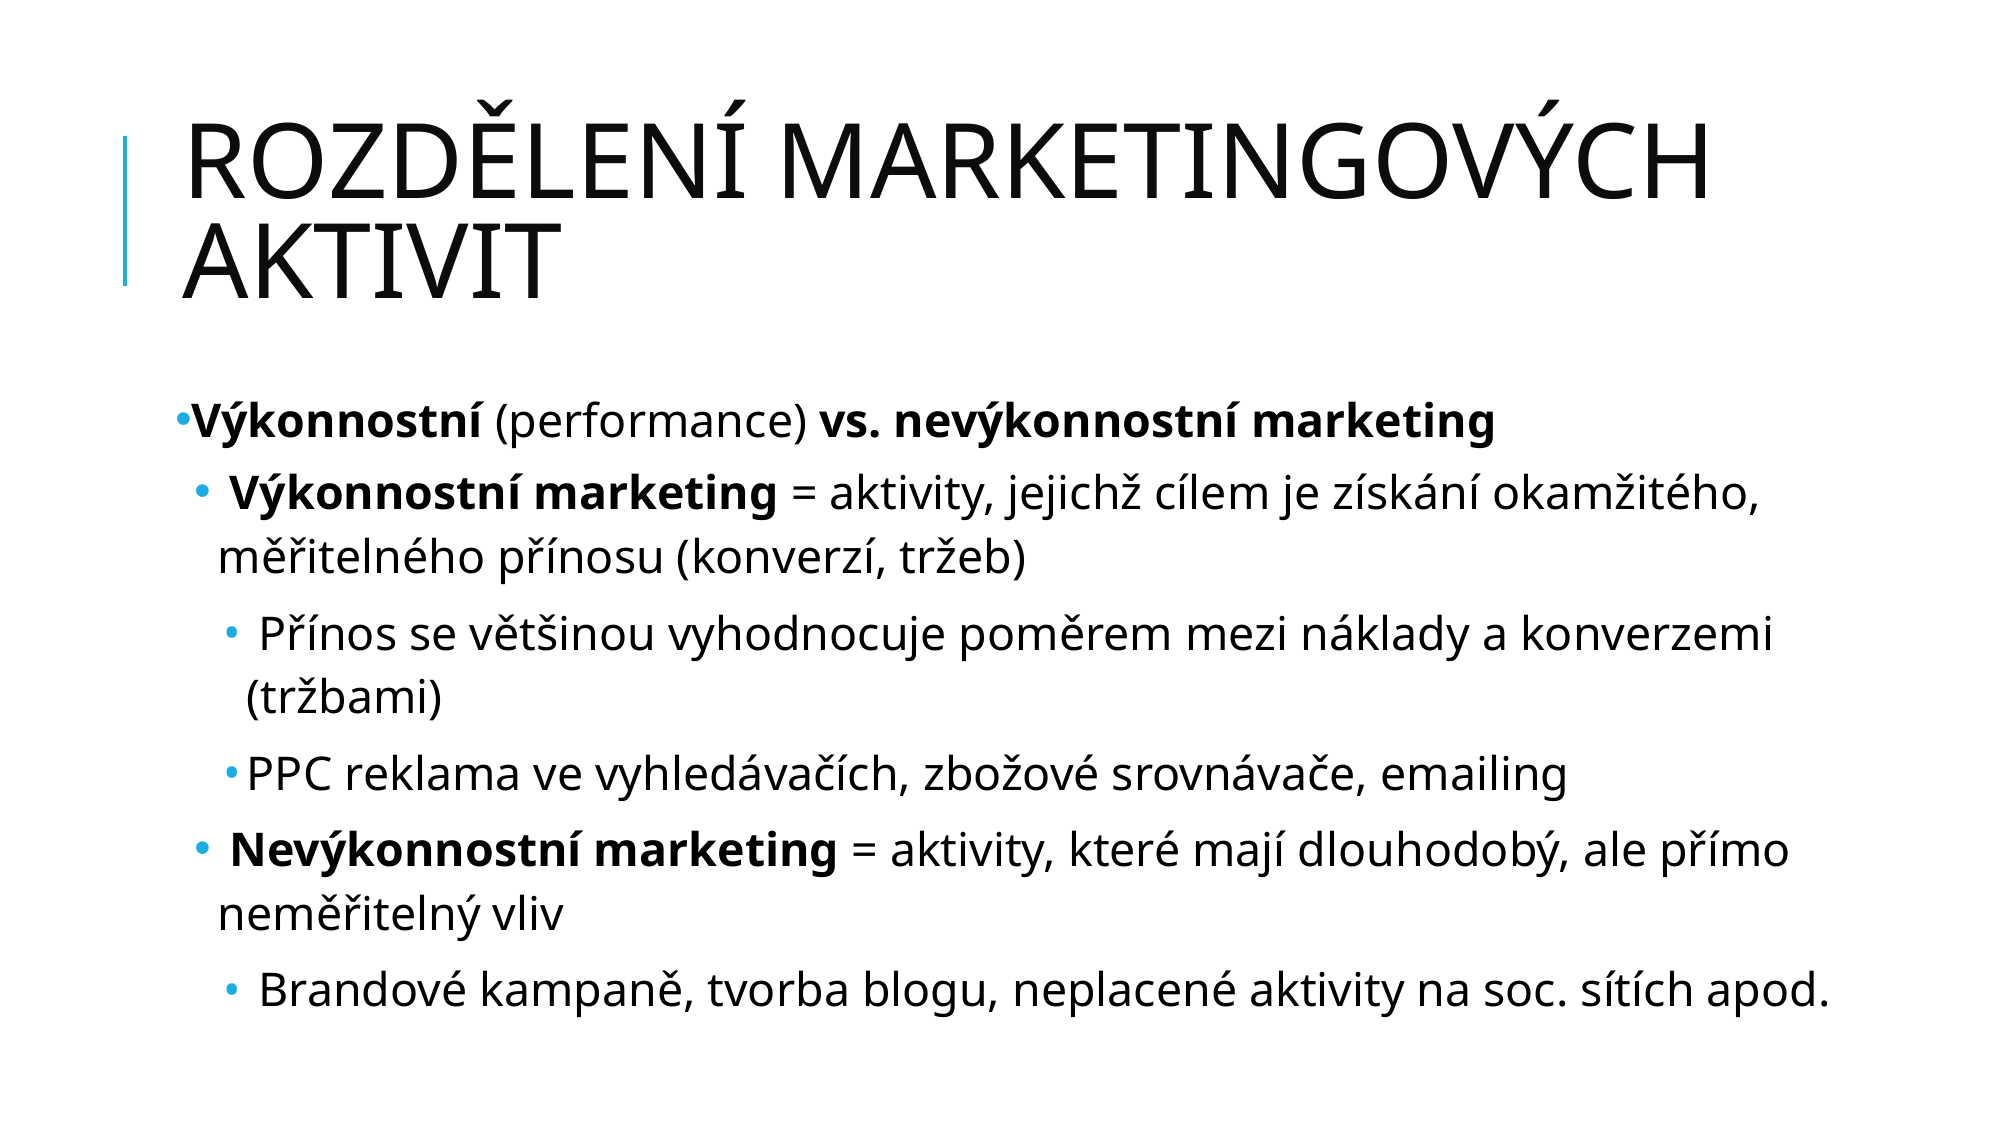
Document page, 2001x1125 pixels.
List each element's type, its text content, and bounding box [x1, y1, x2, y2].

title ROZDĚLENÍ MARKETINGOVÝCH AKTIVIT [168, 96, 1763, 342]
list Výkonnostní (performance) vs. nevýkonnostní marketing Výkonnostní marketing = aktivity, jejichž cílem je získání okamžitého, měřitelného přínosu (konverzí, tržeb) Přínos se většinou vyhodnocuje poměrem mezi náklady a konverzemi (tržbami) PPC reklama ve vyhledávačích, zbožové srovnávače, emailing Nevýkonnostní marketing = aktivity, které mají dlouhodobý, ale přímo neměřitelný vliv Brandové kampaně, tvorba blogu, neplacené aktivity na soc. sítích apod. [168, 375, 1877, 1035]
